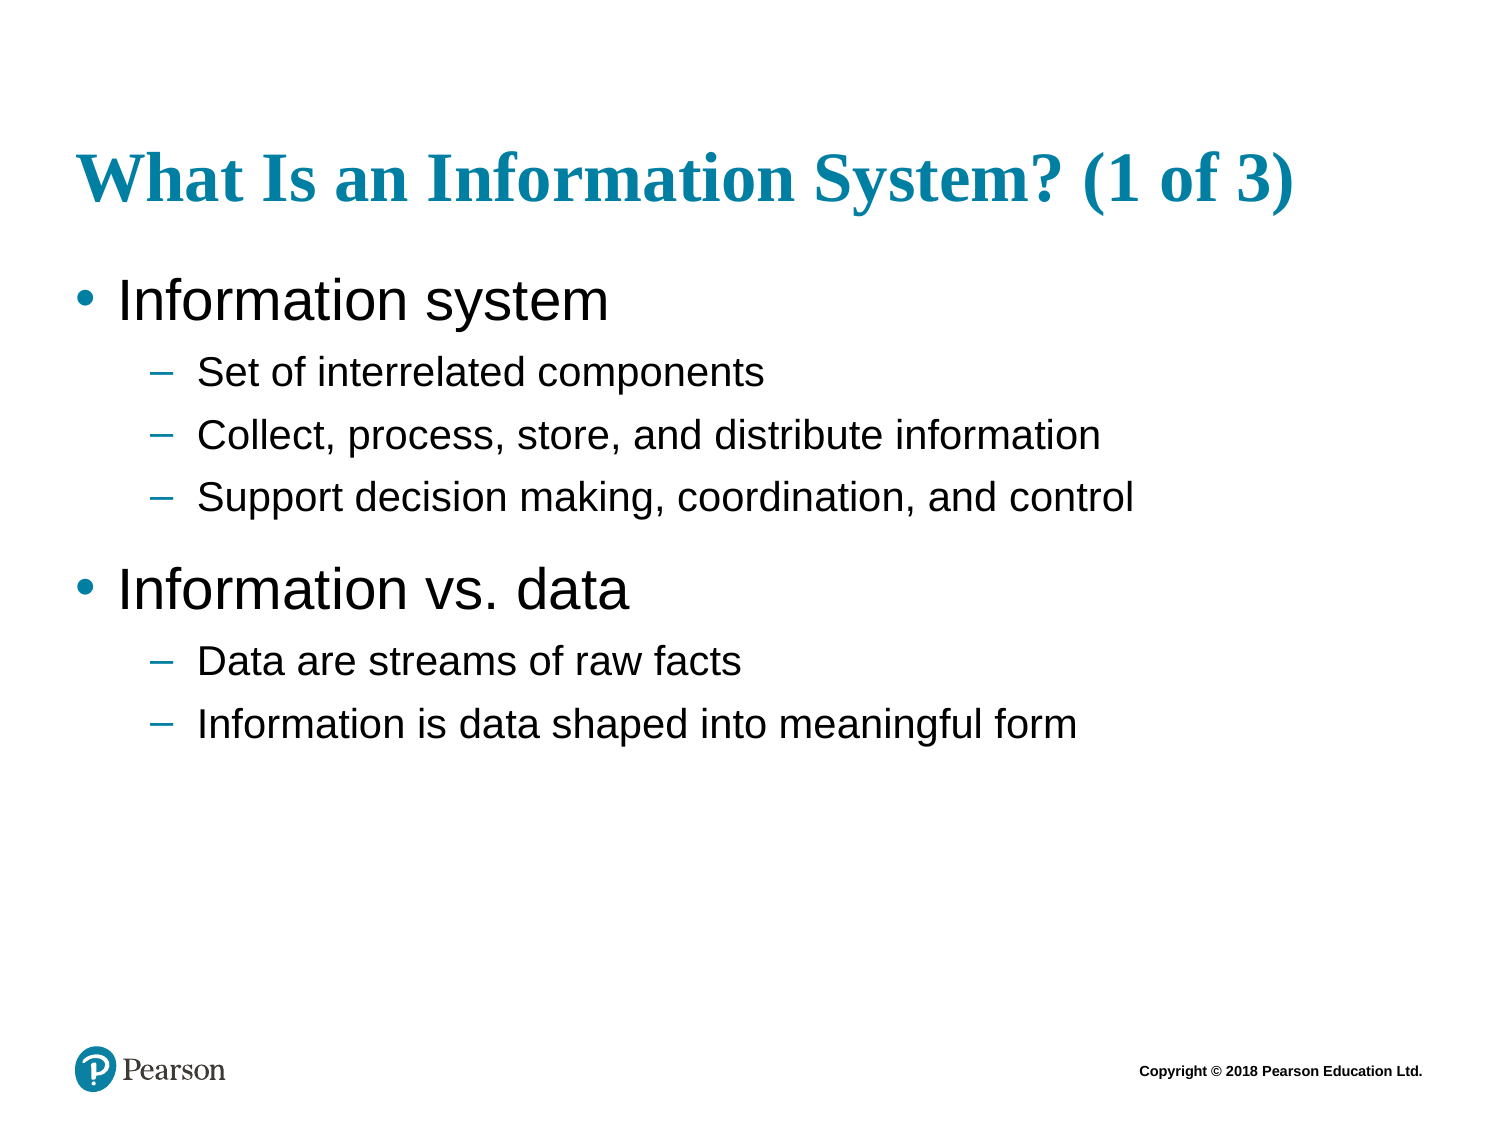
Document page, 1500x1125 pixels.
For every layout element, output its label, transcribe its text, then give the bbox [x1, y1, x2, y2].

list Information system Set of interrelated components Collect, process, store, and distribute information Support decision making, coordination, and control Information vs. data Data are streams of raw facts Information is data shaped into meaningful form [75, 262, 1425, 1005]
title What Is an Information System? (1 of 3) [75, 35, 1425, 216]
